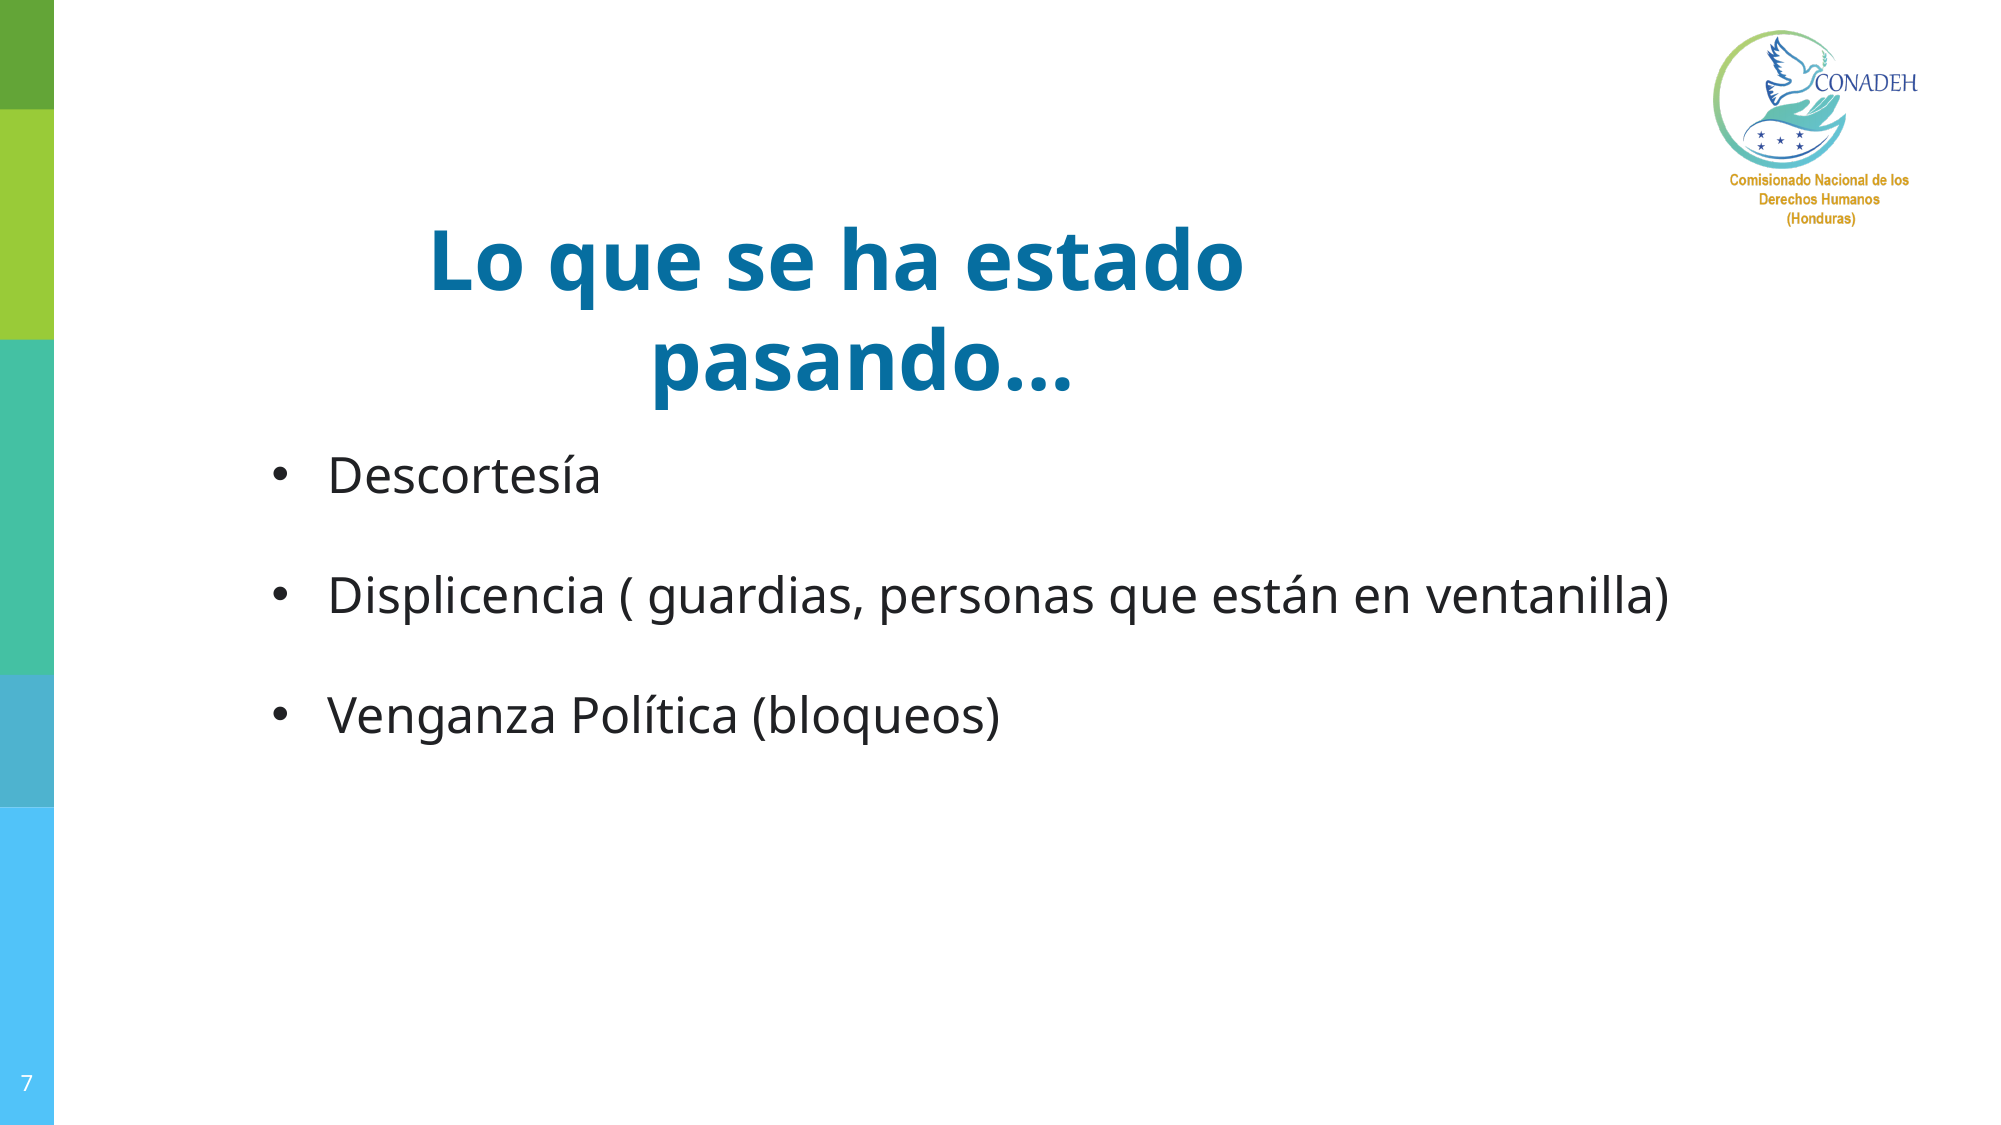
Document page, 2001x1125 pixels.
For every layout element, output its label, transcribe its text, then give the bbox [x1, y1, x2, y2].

picture [1713, 30, 1972, 229]
slide_number 7 [0, 1054, 66, 1125]
text_box Descortesía Displicencia ( guardias, personas que están en ventanilla) Venganza Política (bloqueos) [256, 375, 1695, 991]
list Lo que se ha estado pasando… [140, 191, 1485, 418]
